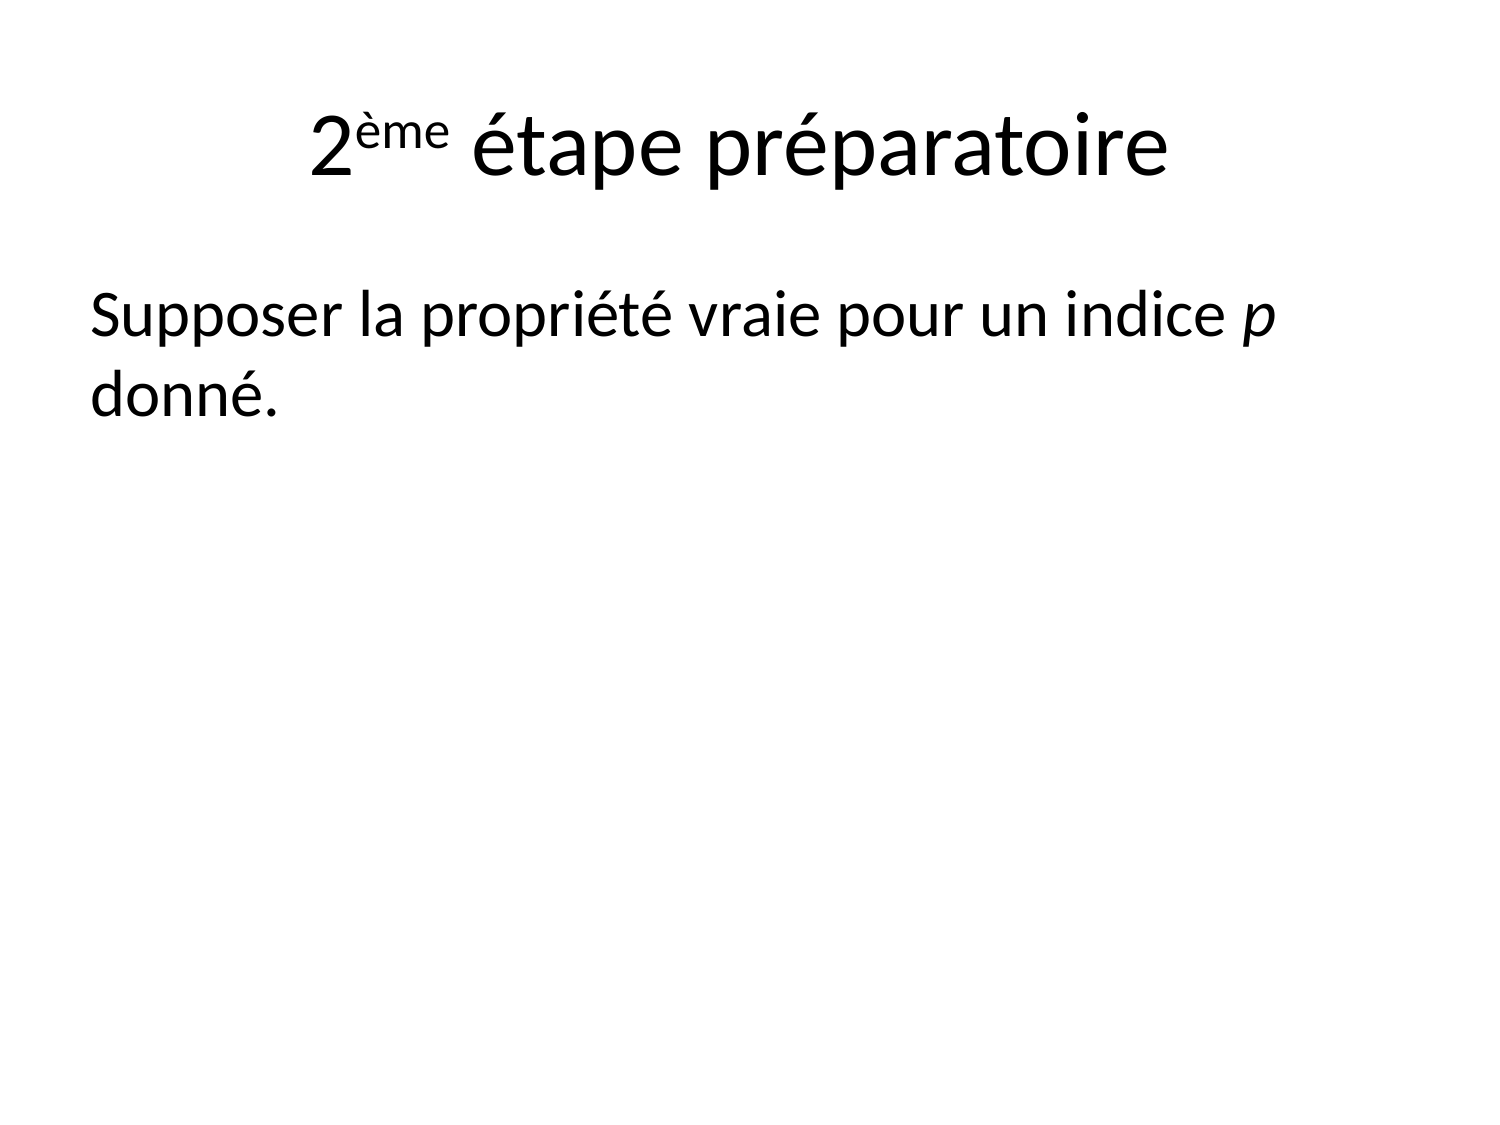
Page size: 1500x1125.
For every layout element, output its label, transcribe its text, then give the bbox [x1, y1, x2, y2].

list Supposer la propriété vraie pour un indice p donné. [75, 262, 1425, 1005]
title 2ème étape préparatoire [75, 45, 1425, 233]
